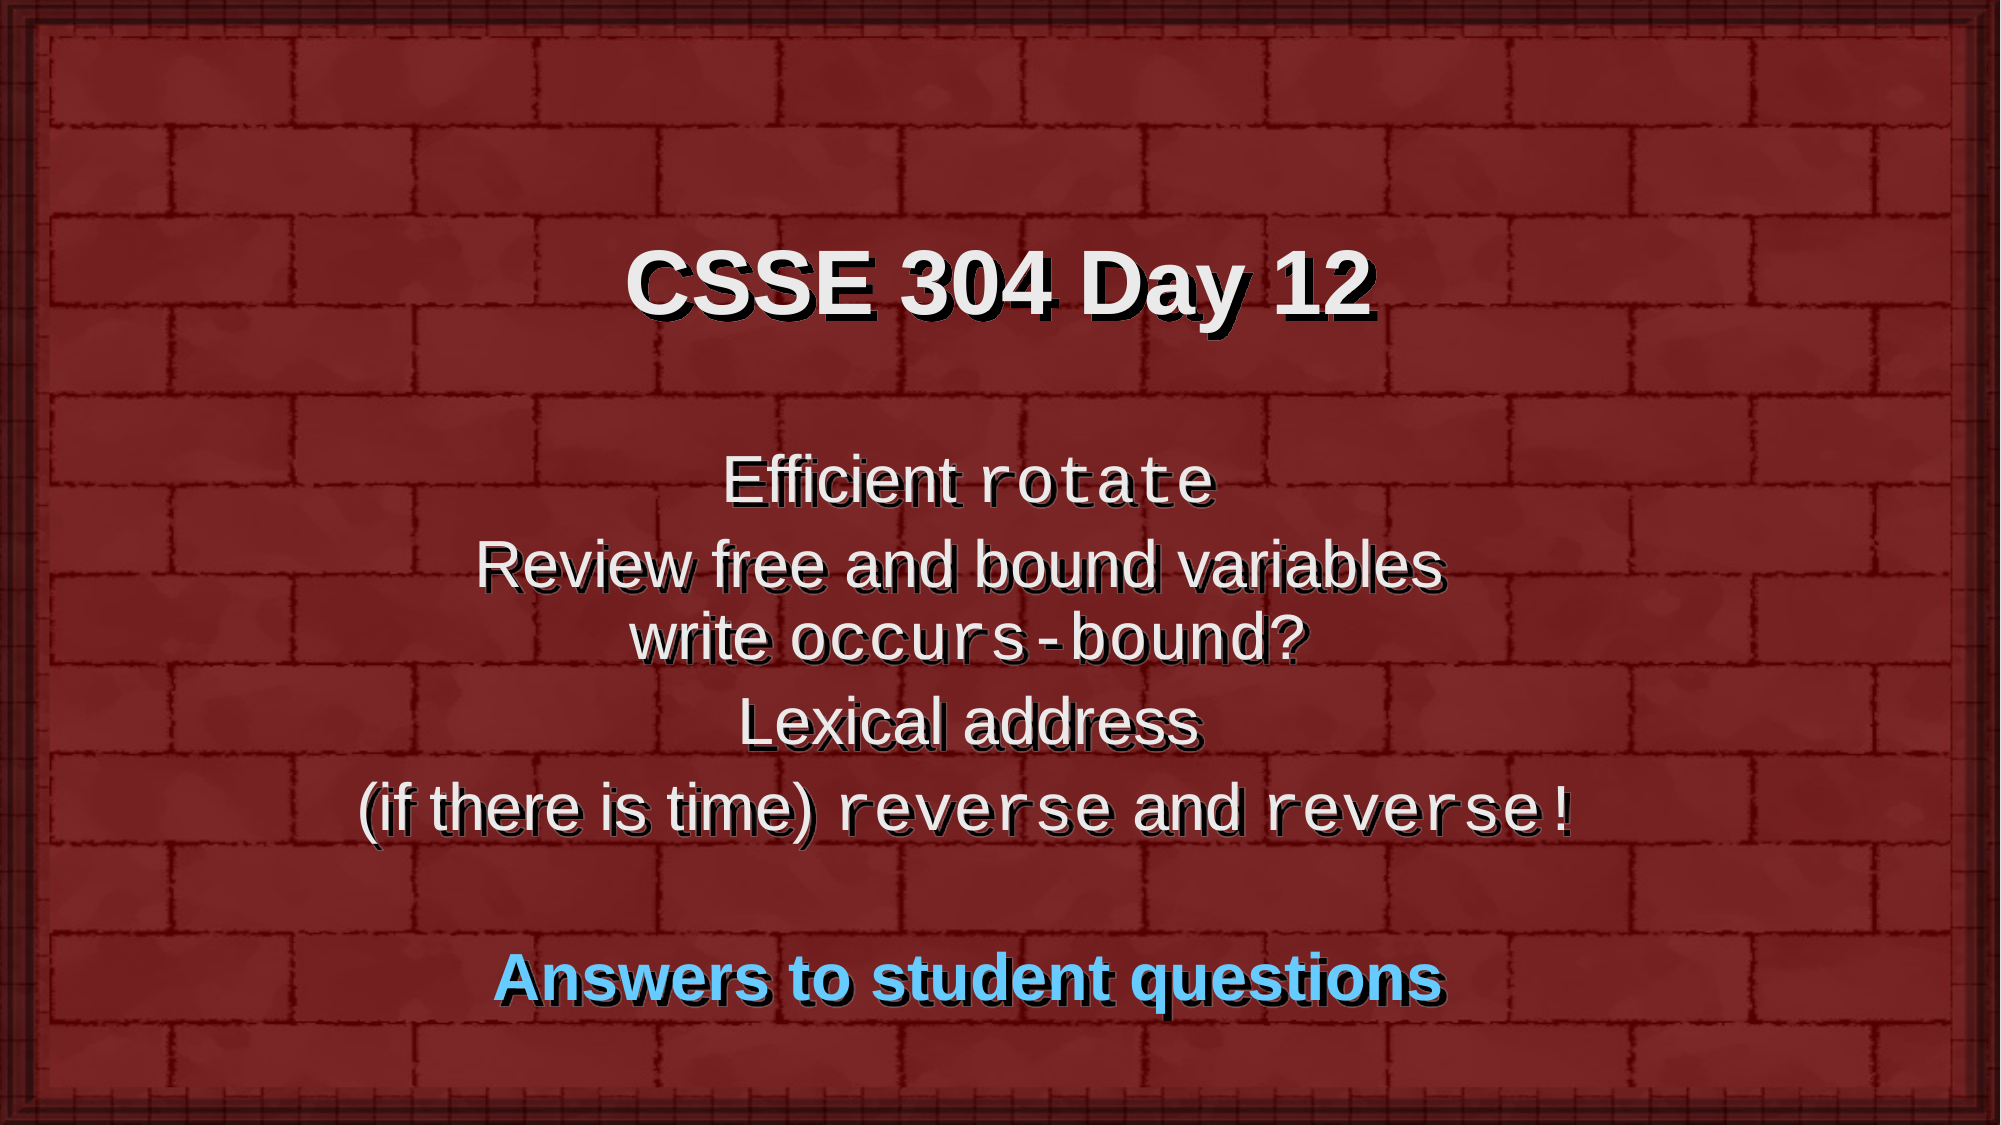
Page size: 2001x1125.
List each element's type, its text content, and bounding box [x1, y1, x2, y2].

title CSSE 304 Day 12 [362, 87, 1638, 343]
picture [0, 0, 2001, 1125]
subtitle Efficient rotate Review free and bound variables write occurs-bound? Lexical address (if there is time) reverse and reverse! Answers to student questions [249, 437, 1688, 726]
